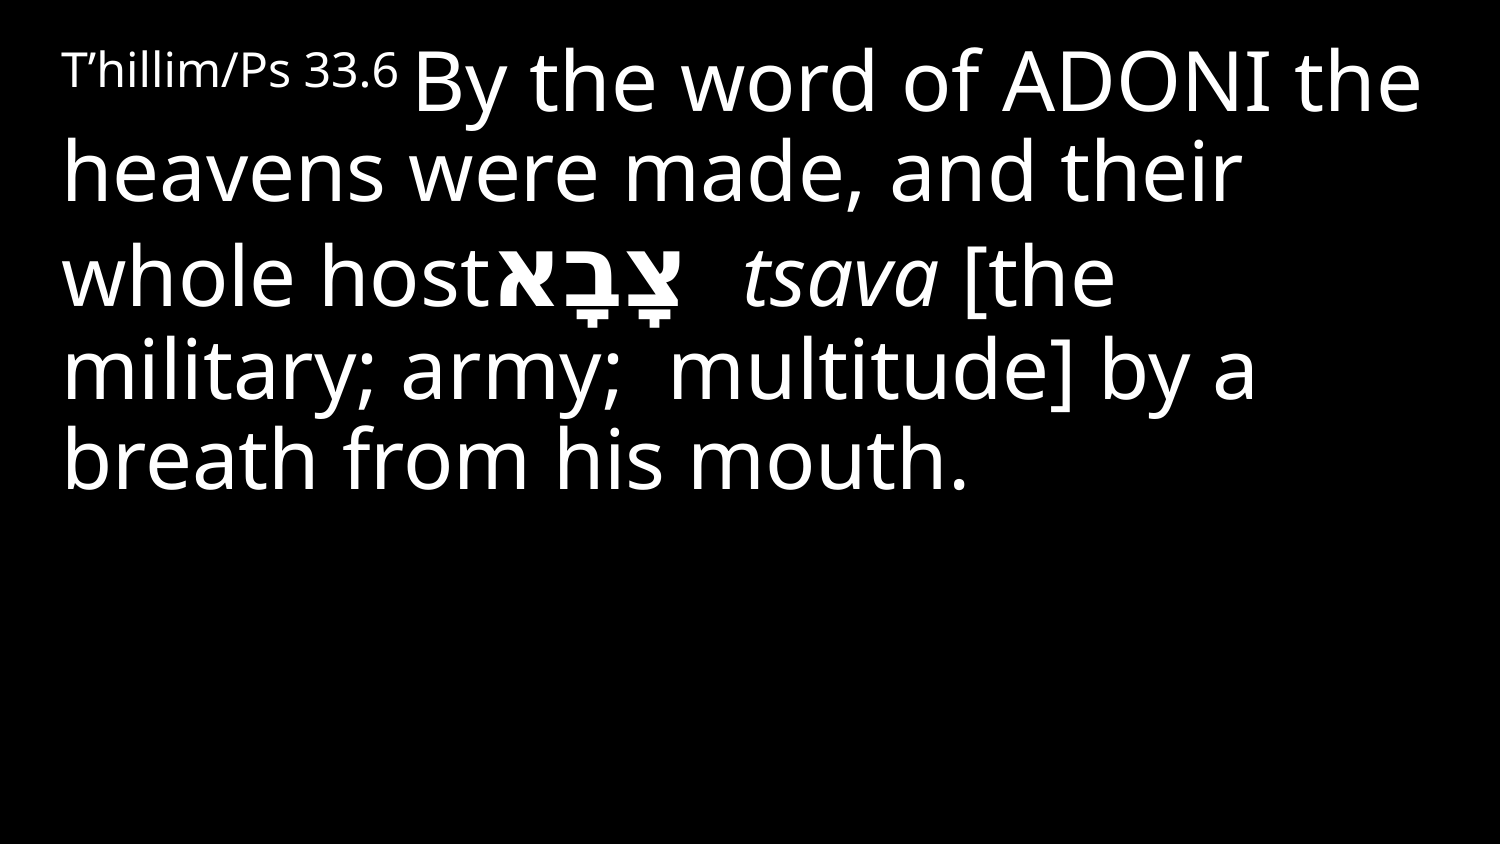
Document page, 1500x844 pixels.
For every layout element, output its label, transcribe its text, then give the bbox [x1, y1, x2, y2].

subtitle T’hillim/Ps 33.6 By the word of Adoni the heavens were made, and their whole hostצָבָא tsava [the military; army; multitude] by a breath from his mouth. [50, 34, 1450, 797]
